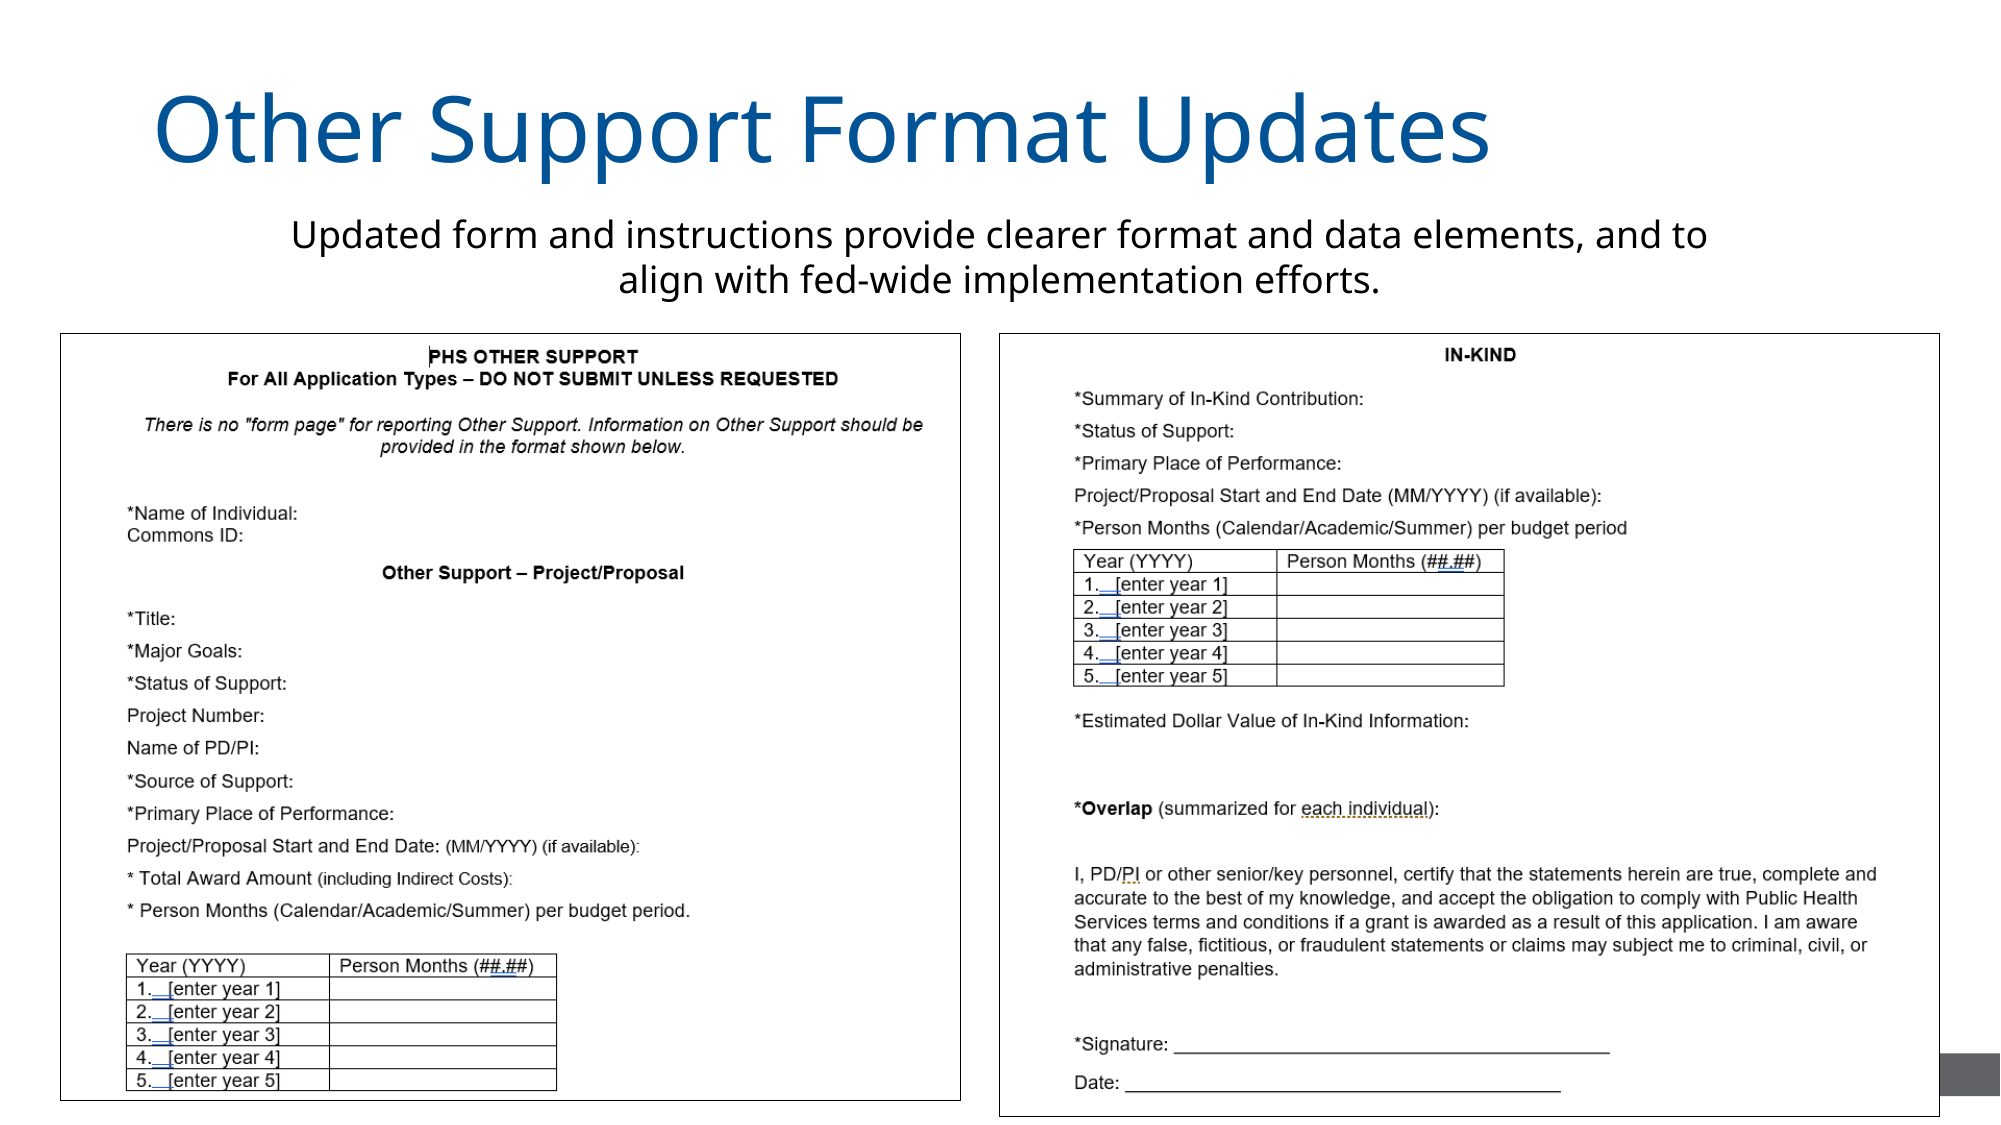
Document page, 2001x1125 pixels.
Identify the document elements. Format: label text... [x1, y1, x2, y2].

picture [999, 333, 1940, 1116]
picture [60, 333, 961, 1101]
title Other Support Format Updates [137, 24, 1863, 242]
text_box Updated form and instructions provide clearer format and data elements, and to align with fed-wide implementation efforts. [246, 204, 1754, 309]
